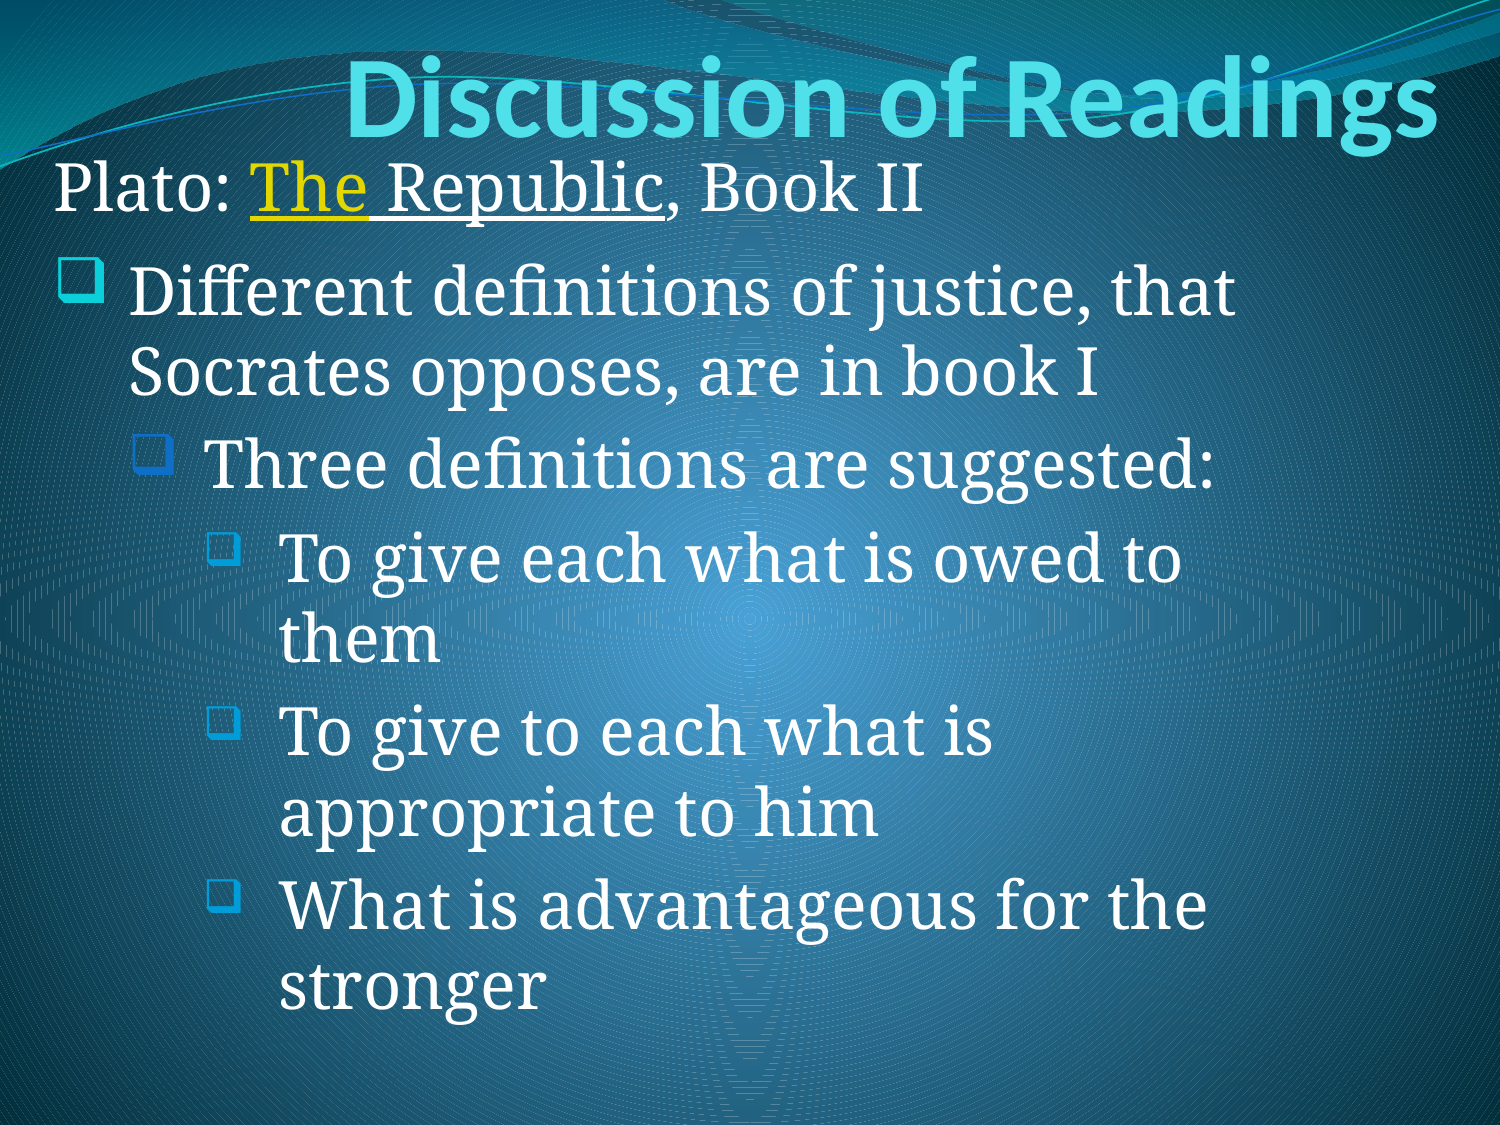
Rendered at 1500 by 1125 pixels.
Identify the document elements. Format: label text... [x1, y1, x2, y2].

title Discussion of Readings [100, 19, 1471, 161]
subtitle Plato: The Republic, Book II Different definitions of justice, that Socrates opposes, are in book I Three definitions are suggested: To give each what is owed to them To give to each what is appropriate to him What is advantageous for the stronger [53, 137, 1376, 1125]
